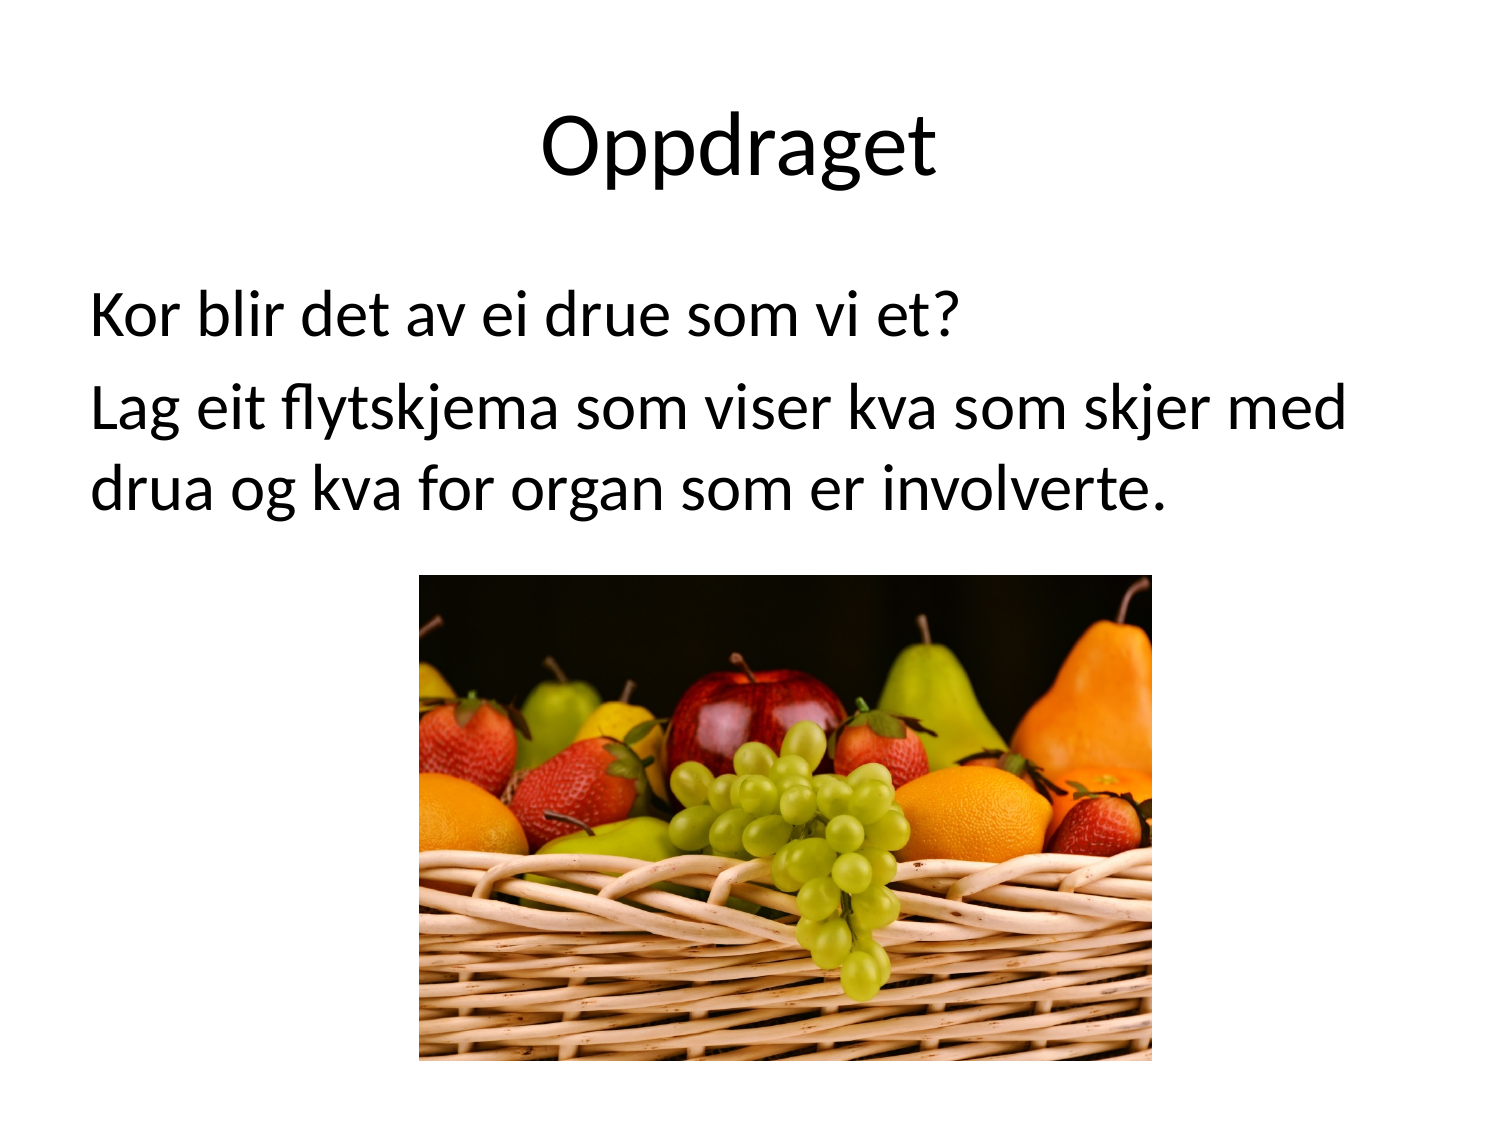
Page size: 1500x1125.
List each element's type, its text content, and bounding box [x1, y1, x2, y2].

list Kor blir det av ei drue som vi et? Lag eit flytskjema som viser kva som skjer med drua og kva for organ som er involverte. [75, 262, 1425, 1005]
title Oppdraget [75, 45, 1425, 233]
picture [418, 575, 1152, 1062]
